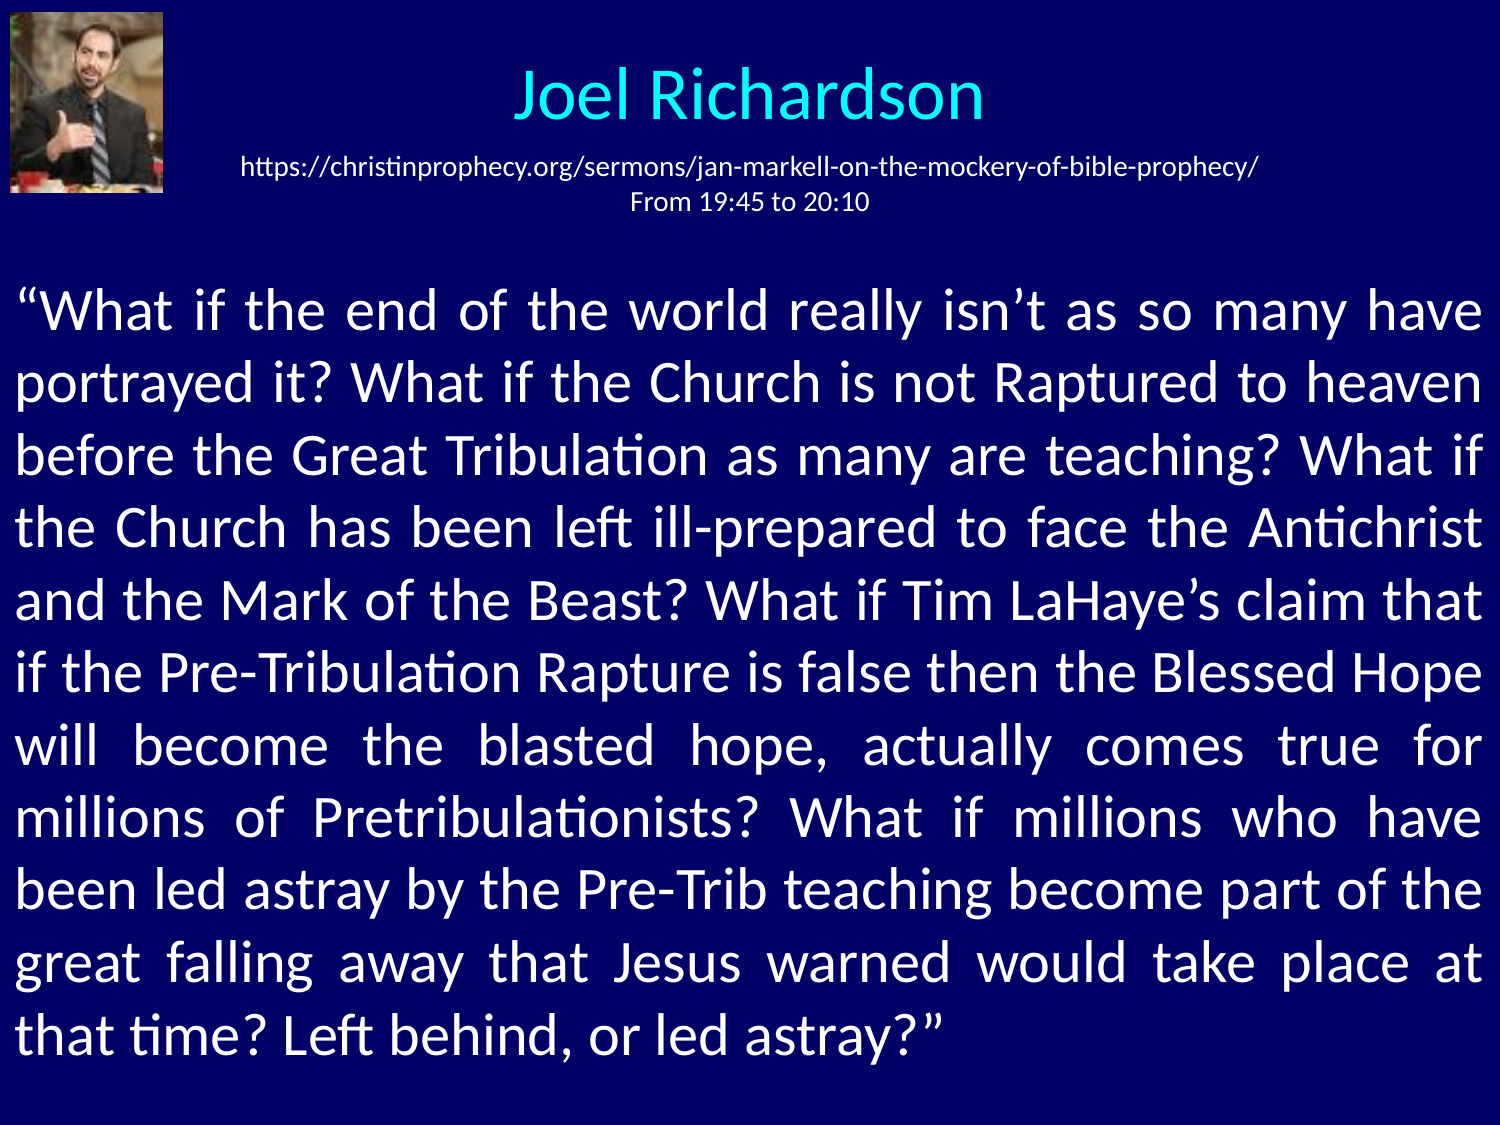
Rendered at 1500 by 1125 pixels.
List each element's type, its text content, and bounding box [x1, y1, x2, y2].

text_box “What if the end of the world really isn’t as so many have portrayed it? What if the Church is not Raptured to heaven before the Great Tribulation as many are teaching? What if the Church has been left ill-prepared to face the Antichrist and the Mark of the Beast? What if Tim LaHaye’s claim that if the Pre-Tribulation Rapture is false then the Blessed Hope will become the blasted hope, actually comes true for millions of Pretribulationists? What if millions who have been led astray by the Pre-Trib teaching become part of the great falling away that Jesus warned would take place at that time? Left behind, or led astray?” [0, 262, 1500, 1075]
text_box Joel Richardson https://christinprophecy.org/sermons/jan-markell-on-the-mockery-of-bible-prophecy/ From 19:45 to 20:10 [221, 37, 1279, 260]
picture [10, 12, 164, 193]
